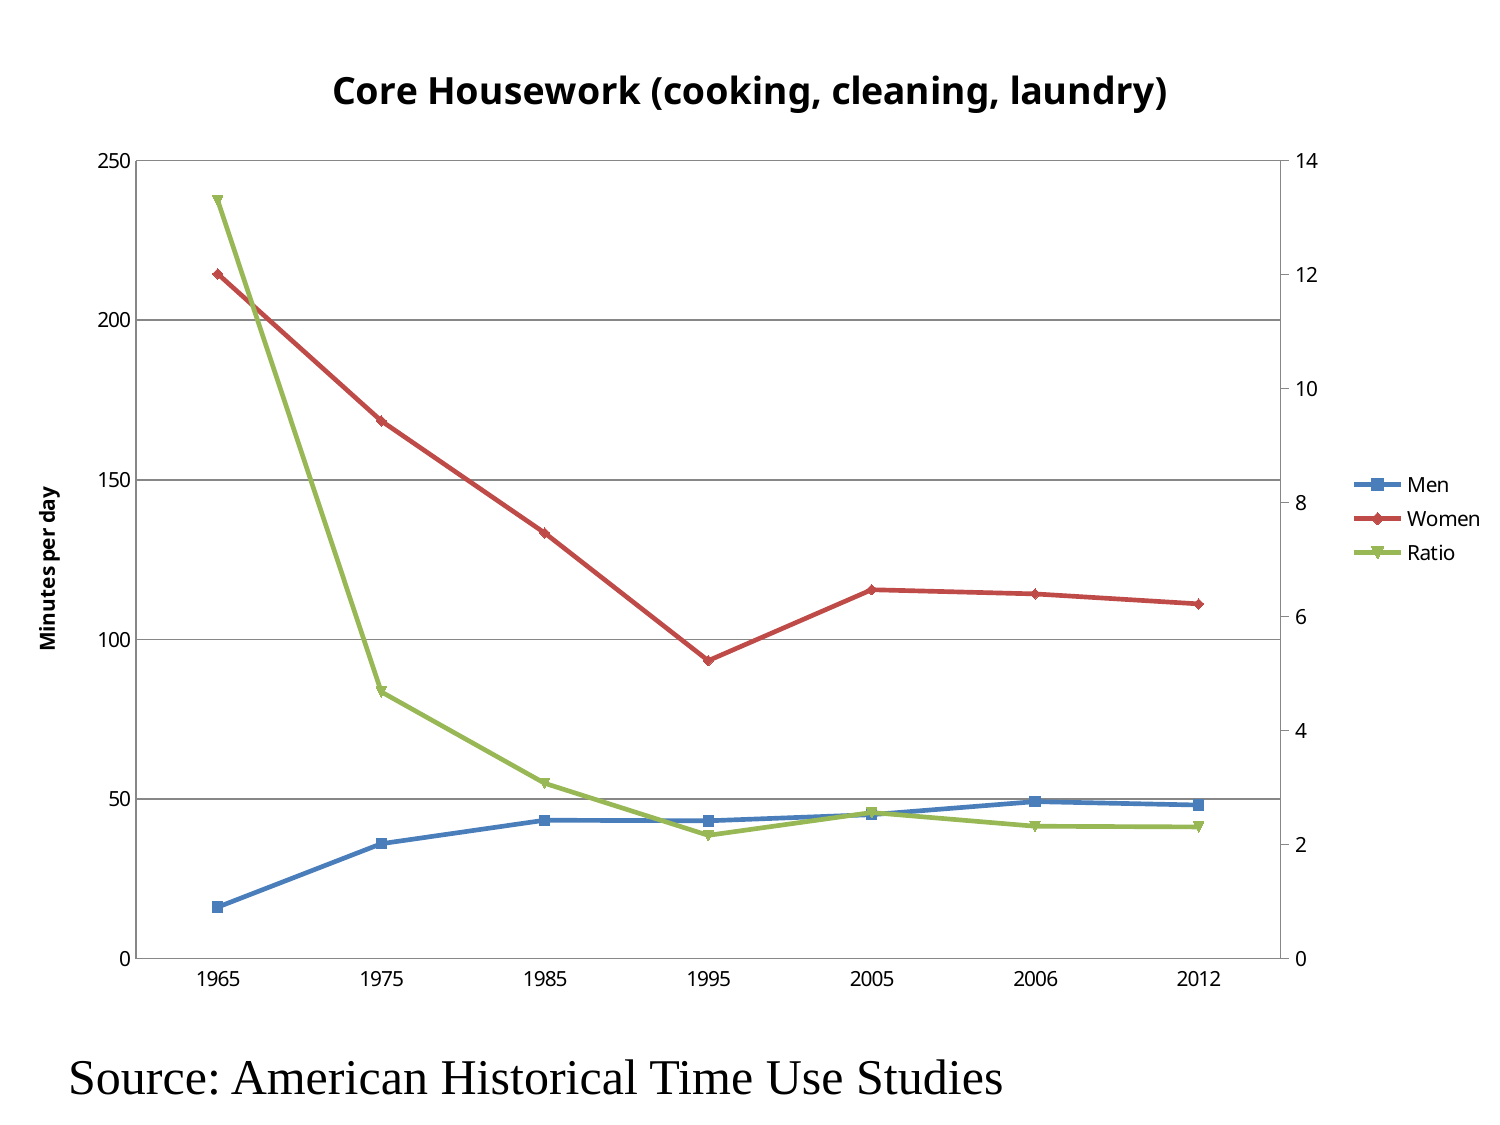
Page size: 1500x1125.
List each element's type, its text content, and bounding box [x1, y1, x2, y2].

text_box Source: American Historical Time Use Studies [53, 1037, 1020, 1113]
chart [0, 24, 1500, 1013]
